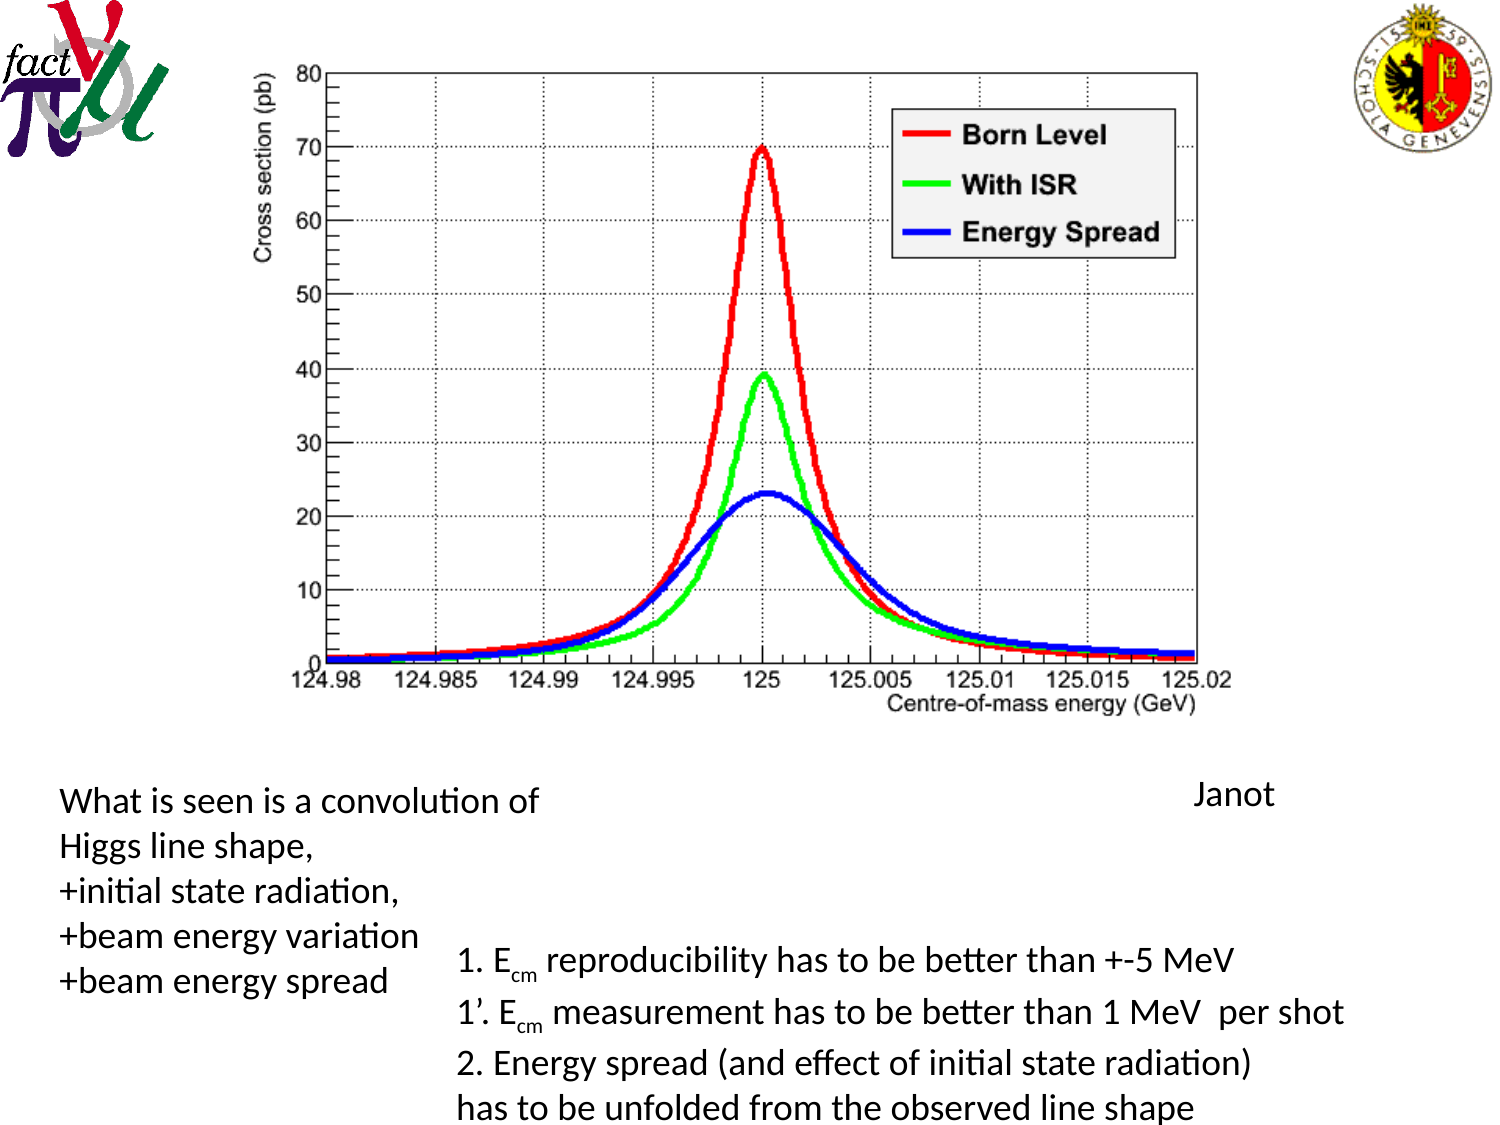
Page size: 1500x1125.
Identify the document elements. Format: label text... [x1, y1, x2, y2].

picture [1345, 0, 1500, 155]
text_box Janot [1178, 761, 1291, 822]
picture [0, 0, 169, 157]
text_box 1. Ecm reproducibility has to be better than +-5 MeV 1’. Ecm measurement has to be better than 1 MeV per shot 2. Energy spread (and effect of initial state radiation) has to be unfolded from the observed line shape [441, 928, 1361, 1125]
picture [218, 0, 1307, 738]
text_box What is seen is a convolution of Higgs line shape, +initial state radiation, +beam energy variation +beam energy spread [44, 769, 564, 1009]
